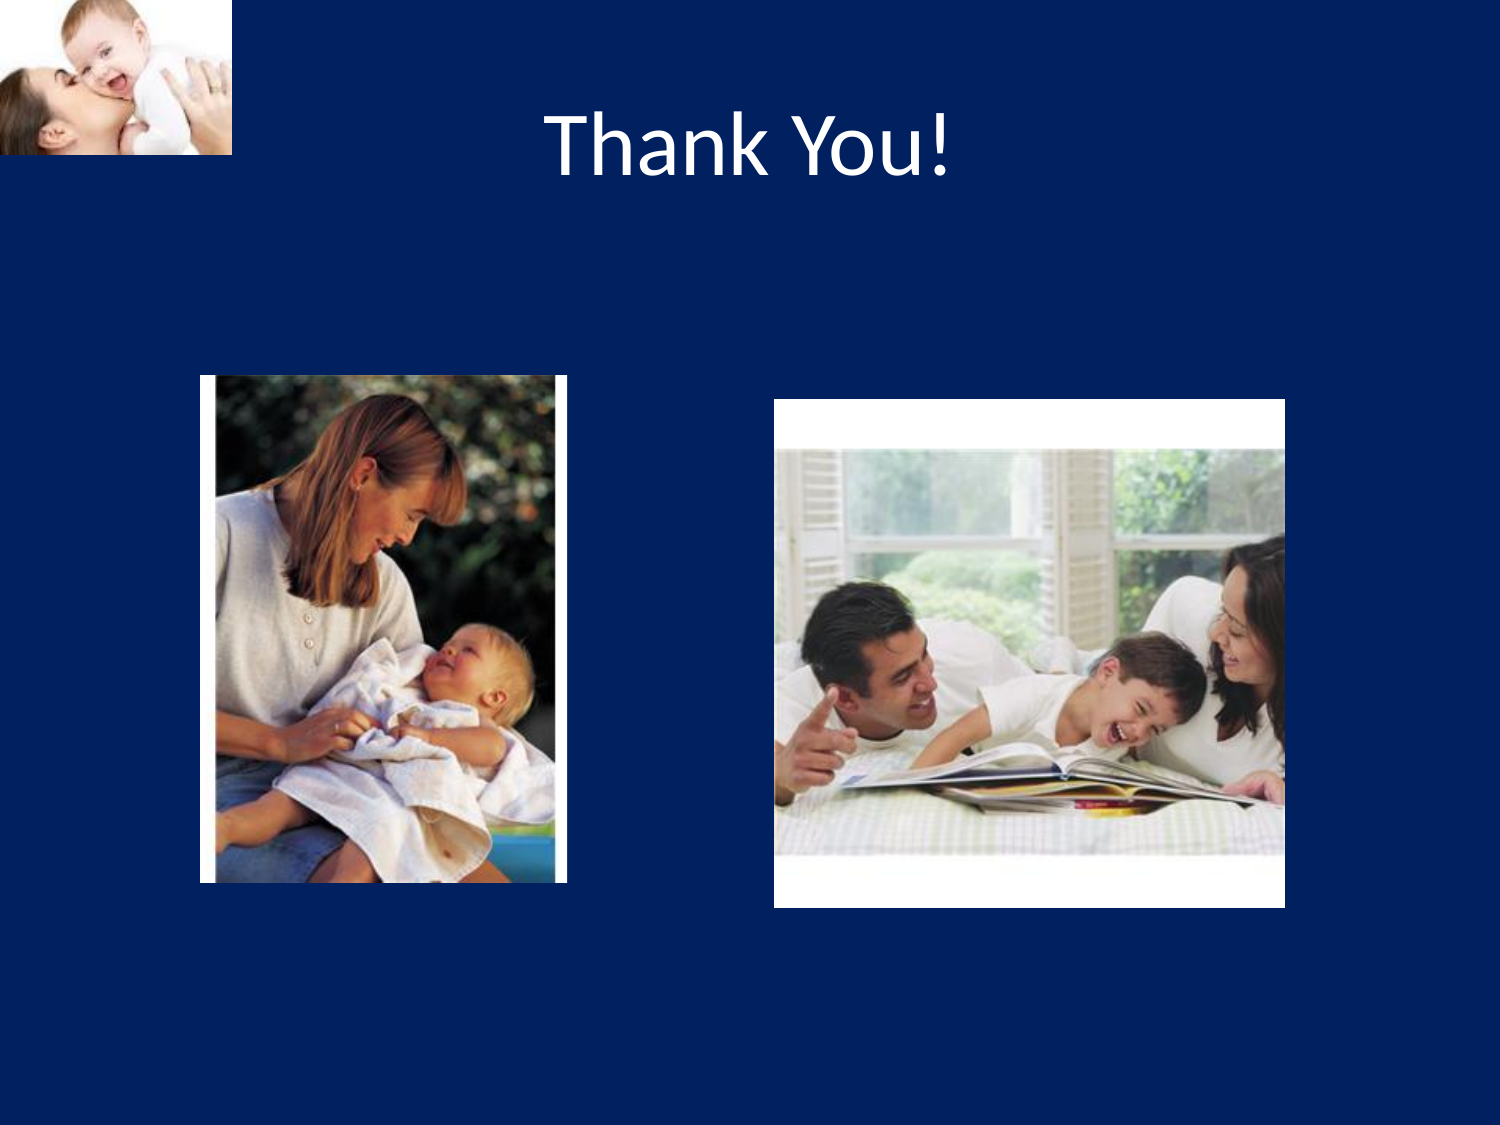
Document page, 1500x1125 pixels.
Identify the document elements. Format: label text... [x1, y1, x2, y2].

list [199, 374, 568, 884]
picture [0, 0, 233, 155]
title Thank You! [75, 45, 1425, 233]
picture [774, 399, 1285, 909]
